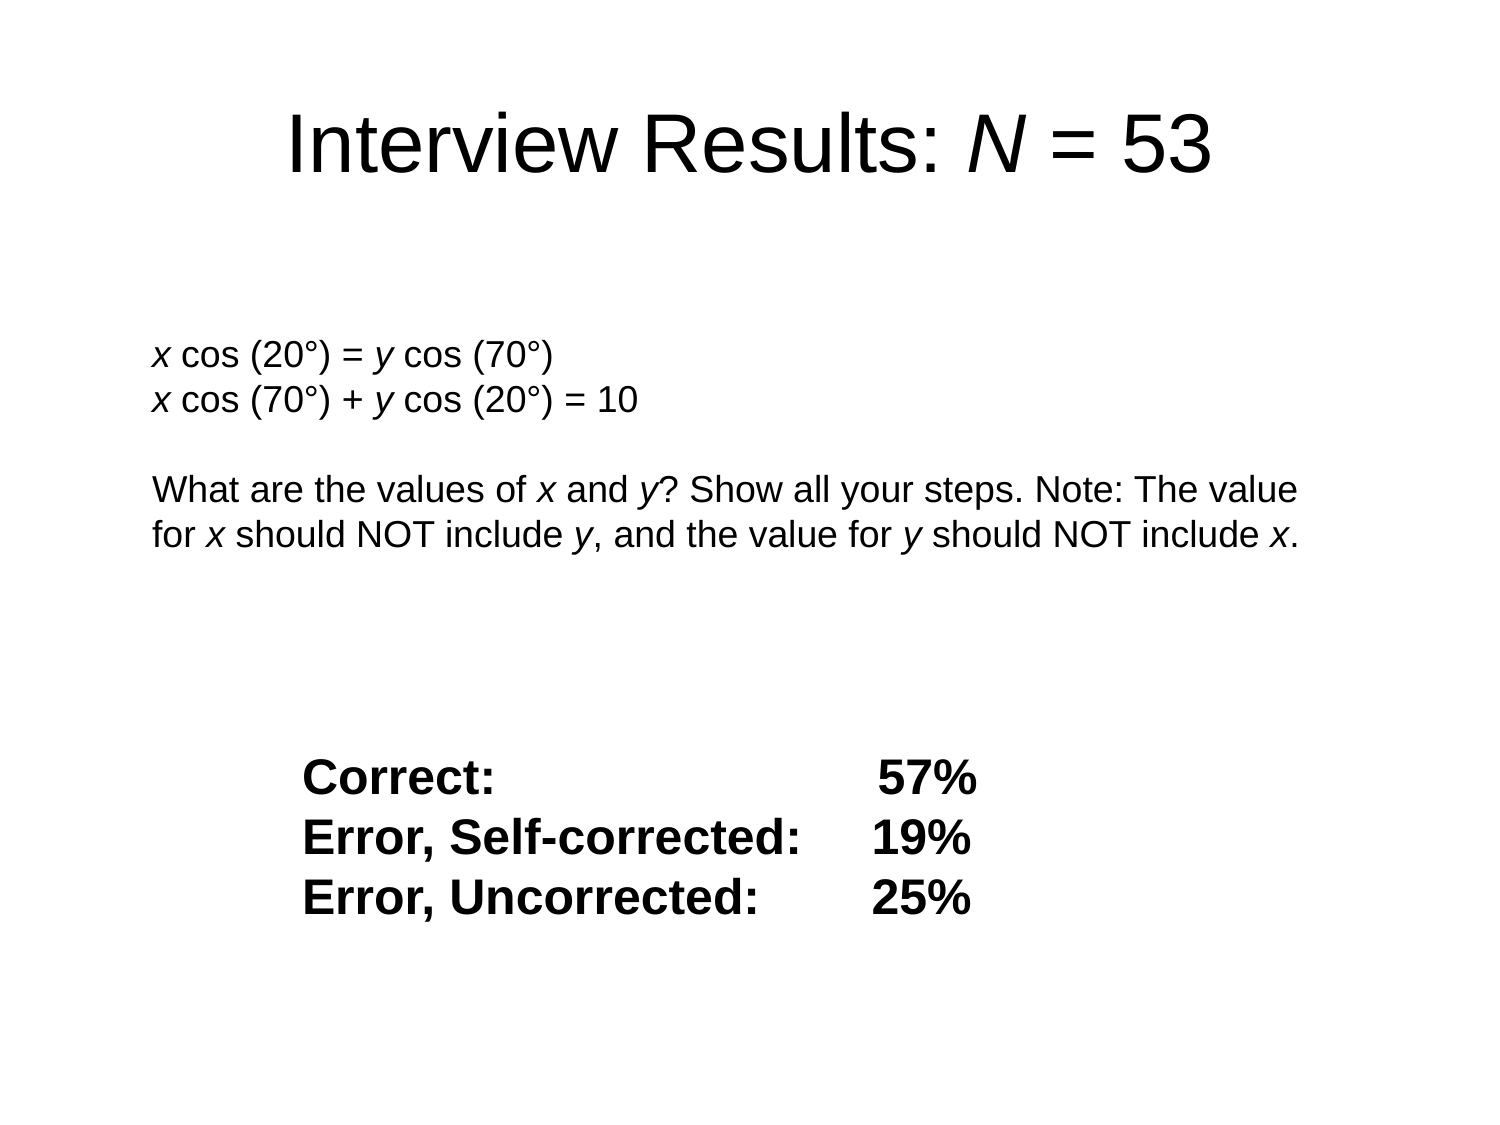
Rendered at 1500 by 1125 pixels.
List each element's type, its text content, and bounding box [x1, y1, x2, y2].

text_box Correct: 57% Error, Self-corrected: 19% Error, Uncorrected: 25% [287, 737, 1125, 933]
title Interview Results: N = 53 [74, 44, 1426, 233]
text_box x cos (20°) = y cos (70°) x cos (70°) + y cos (20°) = 10 What are the values of x and y? Show all your steps. Note: The value for x should NOT include y, and the value for y should NOT include x. [137, 322, 1338, 562]
text_box [387, 562, 1275, 950]
